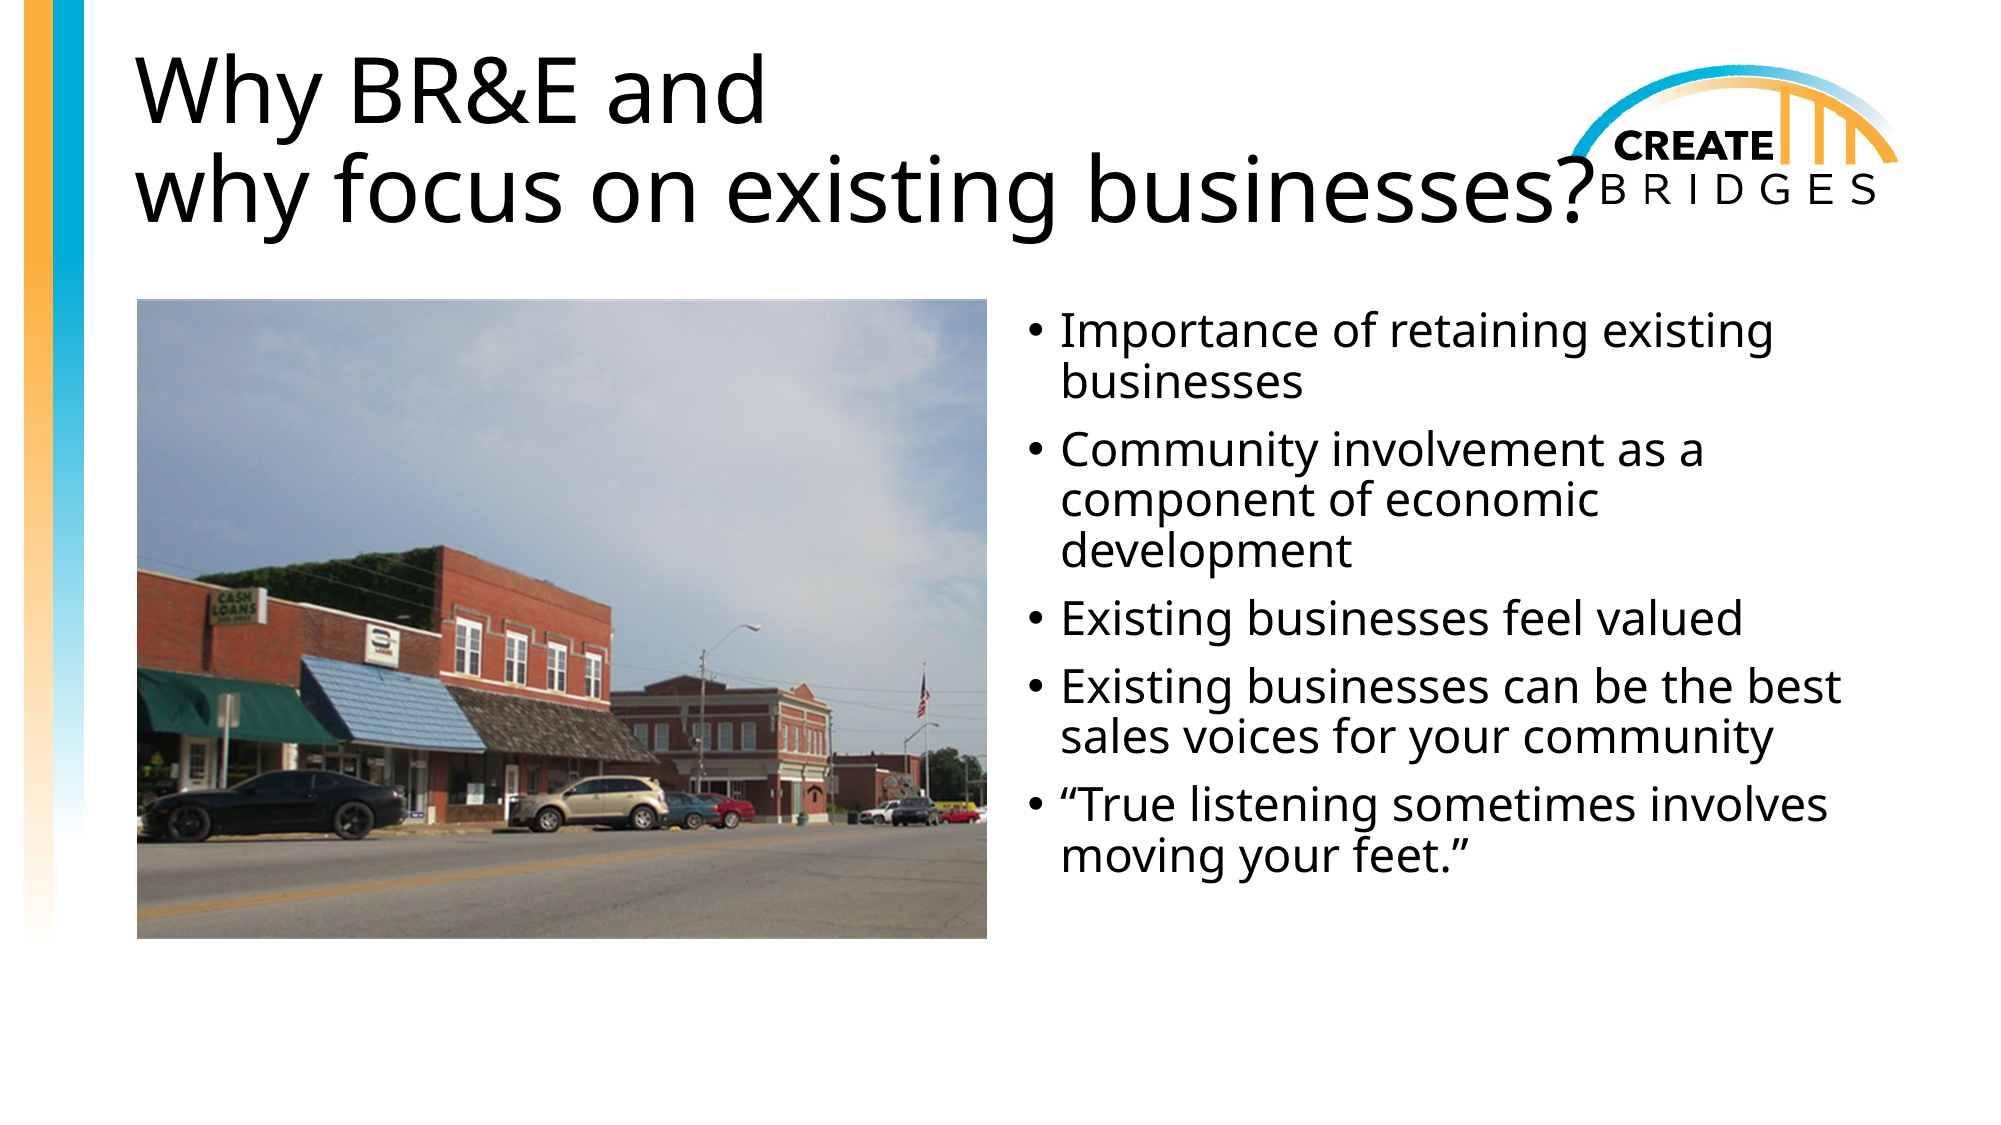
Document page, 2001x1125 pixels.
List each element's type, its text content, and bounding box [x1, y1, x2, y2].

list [137, 299, 987, 939]
title Why BR&E and why focus on existing businesses? [119, 34, 1952, 252]
list Importance of retaining existing businesses Community involvement as a component of economic development Existing businesses feel valued Existing businesses can be the best sales voices for your community “True listening sometimes involves moving your feet.” [1012, 299, 1863, 939]
